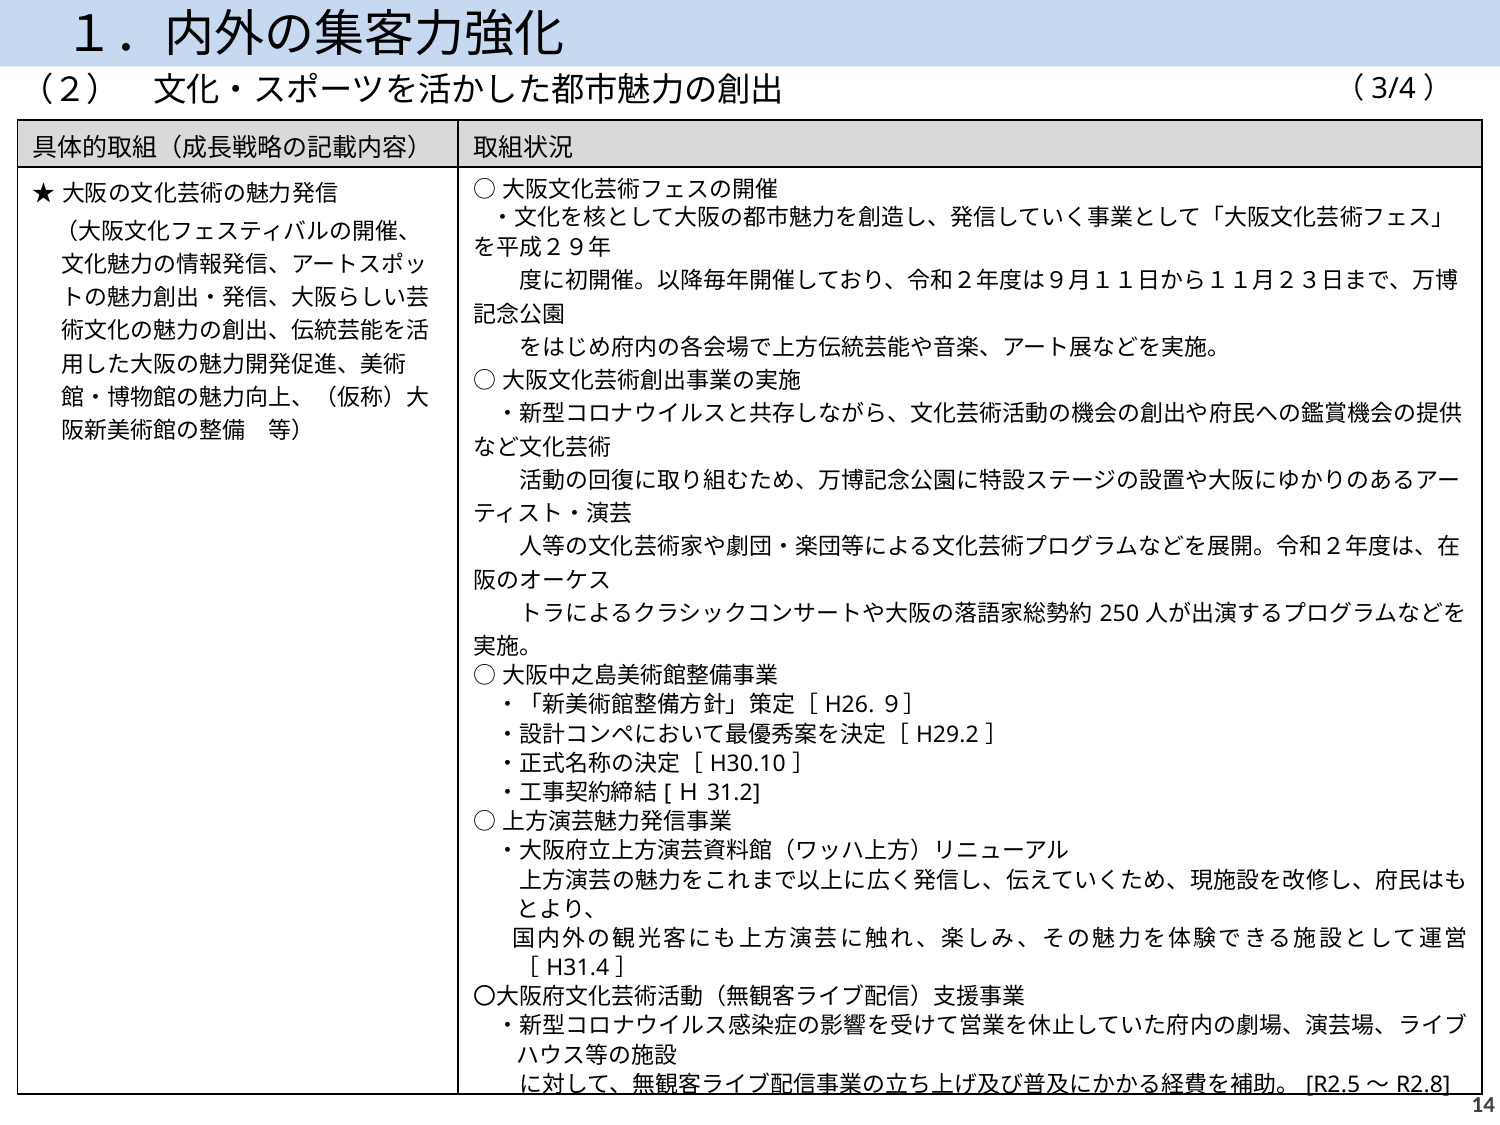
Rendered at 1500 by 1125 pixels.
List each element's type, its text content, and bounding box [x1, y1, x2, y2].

table_header 取組状況 [459, 121, 1481, 166]
text_box １．内外の集客力強化 [0, 0, 1500, 67]
text_box （3/4） [1305, 61, 1483, 112]
slide_number 13 [1159, 1064, 1500, 1124]
table_cell ★大阪の文化芸術の魅力発信 （大阪文化フェスティバルの開催、文化魅力の情報発信、アートスポットの魅力創出・発信、大阪らしい芸術文化の魅力の創出、伝統芸能を活用した大阪の魅力開発促進、美術館・博物館の魅力向上、（仮称）大阪新美術館の整備 等） [18, 168, 457, 1093]
table_header 具体的取組（成長戦略の記載内容） [18, 121, 457, 166]
table_cell ○大阪文化芸術フェスの開催 ・文化を核として大阪の都市魅力を創造し、発信していく事業として「大阪文化芸術フェス」を平成２９年 度に初開催。以降毎年開催しており、令和２年度は９月１１日から１１月２３日まで、万博記念公園 をはじめ府内の各会場で上方伝統芸能や音楽、アート展などを実施。 ○大阪文化芸術創出事業の実施 ・新型コロナウイルスと共存しながら、文化芸術活動の機会の創出や府民への鑑賞機会の提供など文化芸術 活動の回復に取り組むため、万博記念公園に特設ステージの設置や大阪にゆかりのあるアーティスト・演芸 人等の文化芸術家や劇団・楽団等による文化芸術プログラムなどを展開。令和２年度は、在阪のオーケス トラによるクラシックコンサートや大阪の落語家総勢約250人が出演するプログラムなどを実施。 ○大阪中之島美術館整備事業 ・「新美術館整備方針」策定［H26.９］ ・設計コンペにおいて最優秀案を決定［H29.2］ ・正式名称の決定［H30.10］ ・工事契約締結[Ｈ31.2] ○上方演芸魅力発信事業 ・大阪府立上方演芸資料館（ワッハ上方）リニューアル 上方演芸の魅力をこれまで以上に広く発信し、伝えていくため、現施設を改修し、府民はもとより、 国内外の観光客にも上方演芸に触れ、楽しみ、その魅力を体験できる施設として運営［H31.4］ 〇大阪府文化芸術活動（無観客ライブ配信）支援事業 ・新型コロナウイルス感染症の影響を受けて営業を休止していた府内の劇場、演芸場、ライブハウス等の施設 に対して、無観客ライブ配信事業の立ち上げ及び普及にかかる経費を補助。[R2.5～R2.8] [459, 168, 1481, 1093]
text_box （２） 文化・スポーツを活かした都市魅力の創出 [5, 67, 1164, 116]
